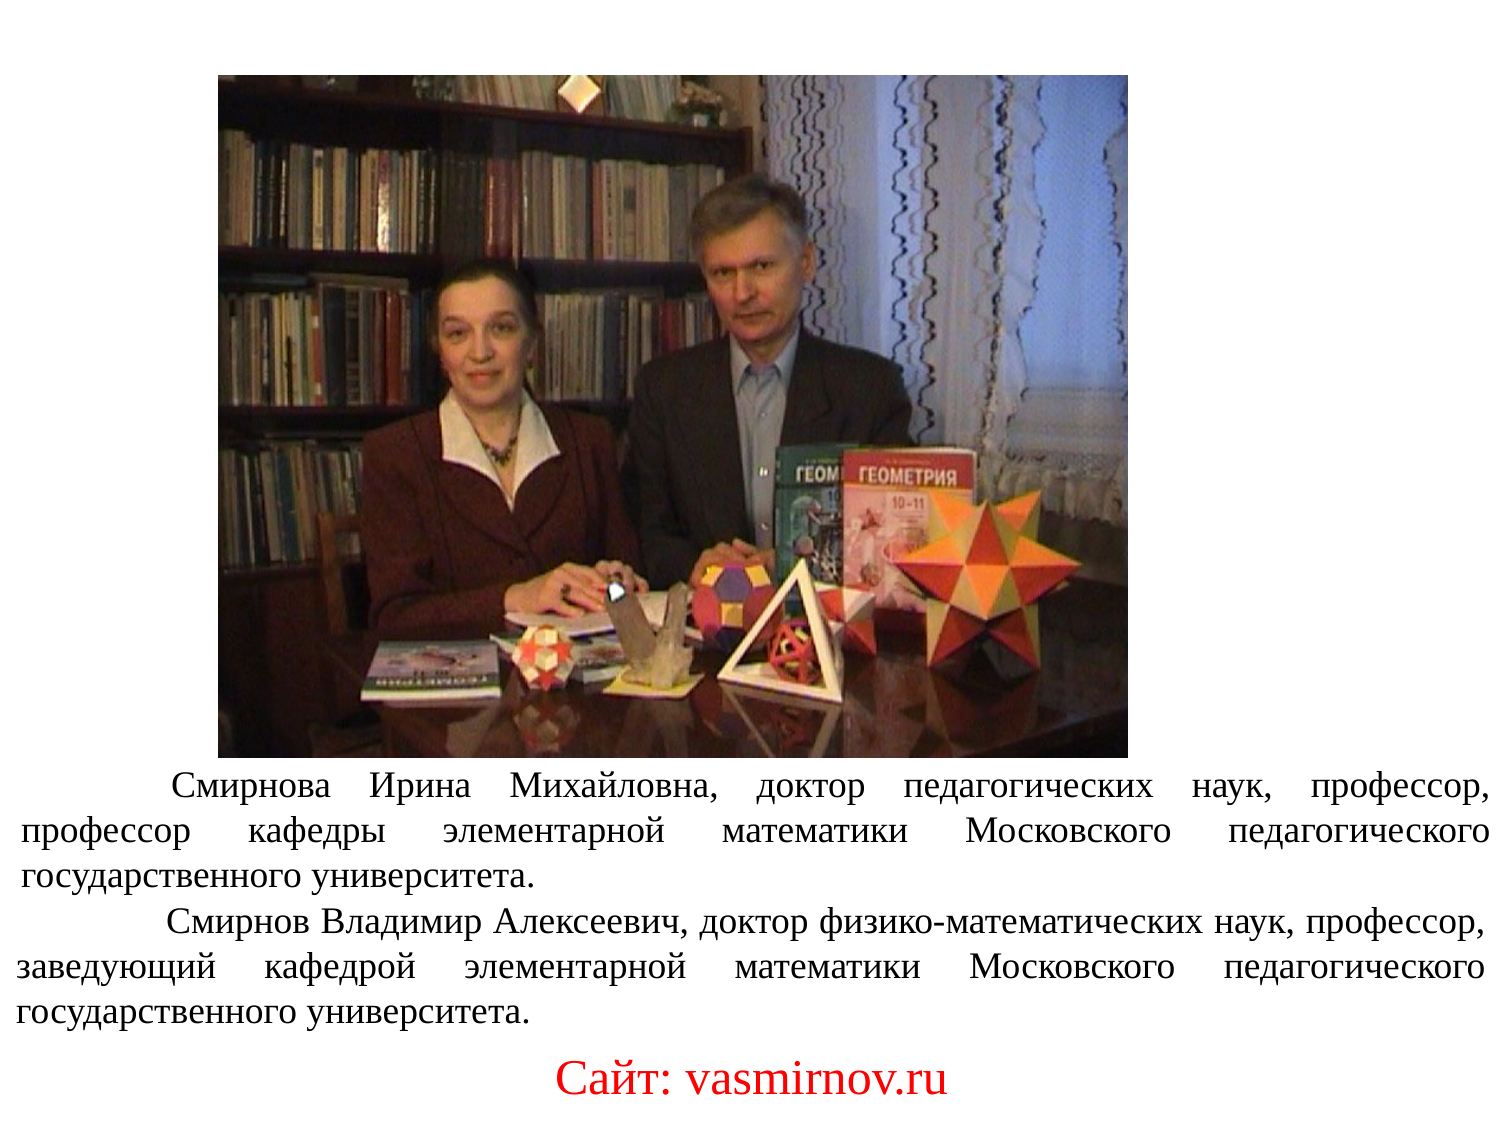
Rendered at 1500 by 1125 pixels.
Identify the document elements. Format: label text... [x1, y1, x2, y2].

text_box Смирнова Ирина Михайловна, доктор педагогических наук, профессор, профессор кафедры элементарной математики Московского педагогического государственного университета. [6, 752, 1500, 903]
text_box Сайт: vasmirnov.ru [1, 1037, 1500, 1112]
text_box Смирнов Владимир Алексеевич, доктор физико-математических наук, профессор, заведующий кафедрой элементарной математики Московского педагогического государственного университета. [1, 888, 1500, 1037]
picture [218, 75, 1129, 759]
